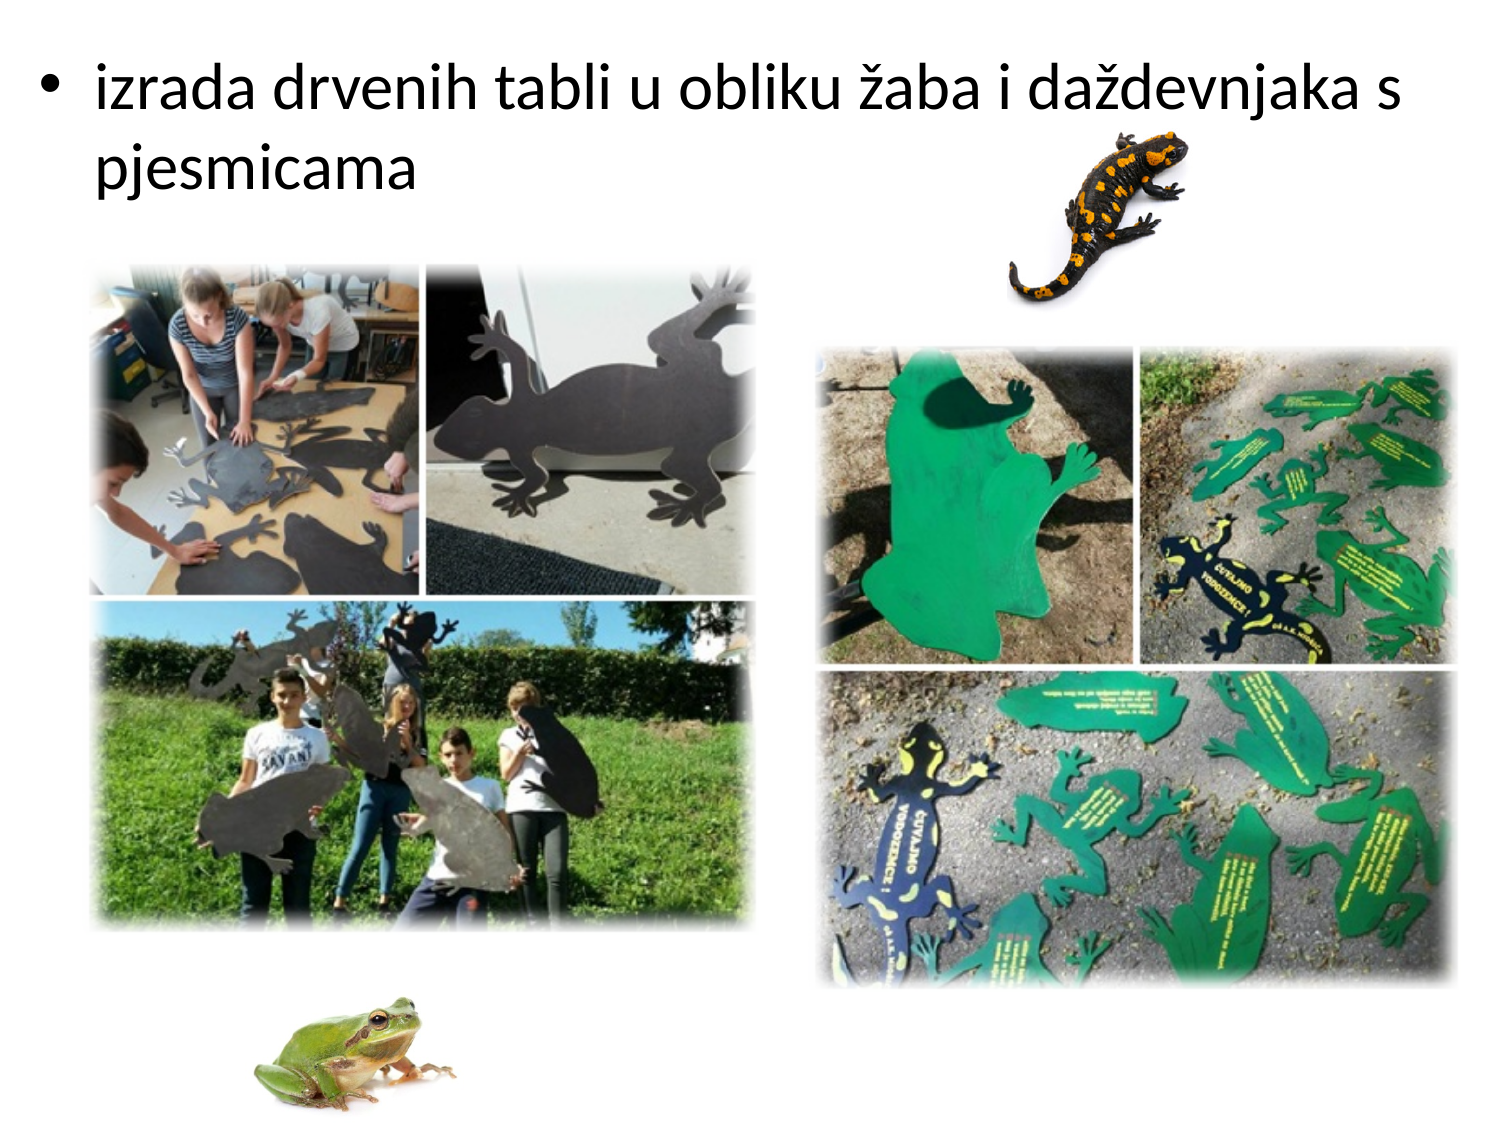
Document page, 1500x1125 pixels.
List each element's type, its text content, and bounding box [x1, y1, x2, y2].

picture [81, 257, 762, 938]
picture [234, 969, 484, 1125]
picture [808, 339, 1464, 995]
picture [1007, 128, 1196, 318]
list izrada drvenih tabli u obliku žaba i daždevnjaka s pjesmicama [23, 35, 1454, 778]
